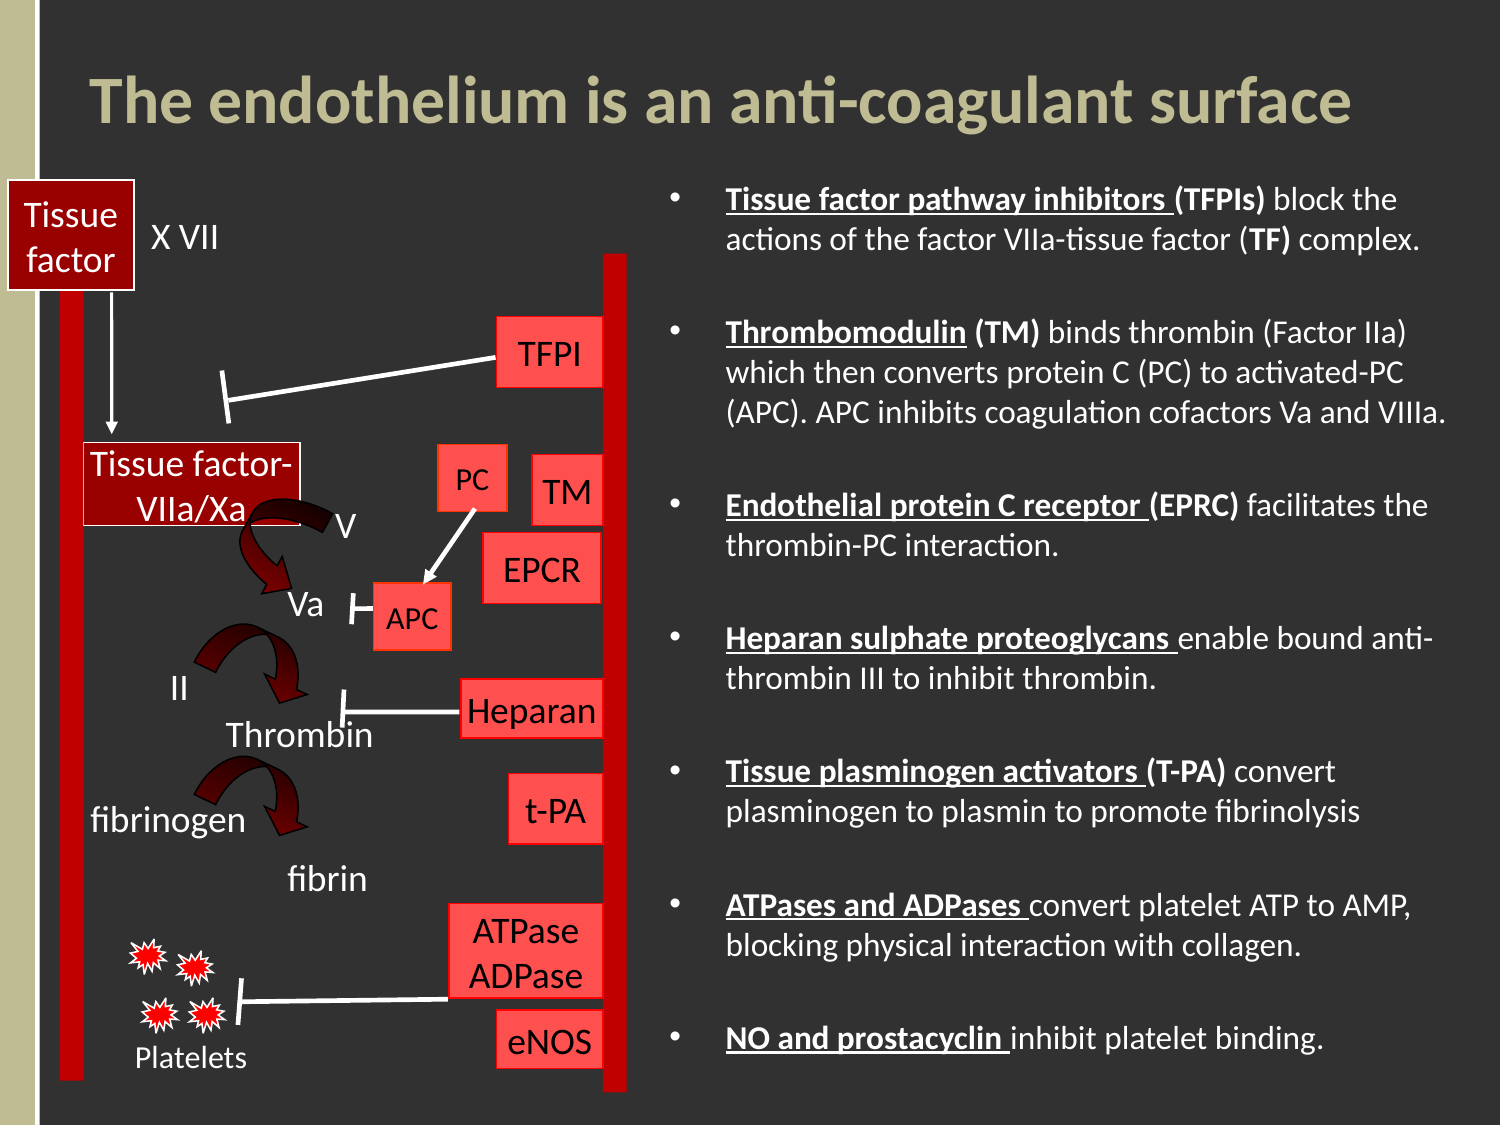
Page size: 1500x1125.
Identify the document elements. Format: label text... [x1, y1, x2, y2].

text_box V [320, 493, 345, 553]
text_box X VII [136, 204, 235, 265]
text_box [227, 763, 308, 836]
text_box [59, 291, 84, 1081]
text_box [130, 938, 166, 975]
text_box [105, 292, 118, 435]
text_box [189, 997, 225, 1029]
text_box [239, 499, 320, 594]
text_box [341, 678, 603, 739]
text_box [602, 253, 627, 1093]
text_box Tissue factor- VIIa/Xa [84, 442, 300, 526]
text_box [351, 444, 604, 651]
text_box Tissue factor pathway inhibitors (TFPIs) block the actions of the factor VIIa-tissue factor (TF) complex. Thrombomodulin (TM) binds thrombin (Factor IIa) which then converts protein C (PC) to activated-PC (APC). APC inhibits coagulation cofactors Va and VIIIa. Endothelial protein C receptor (EPRC) facilitates the thrombin-PC interaction. Heparan sulphate proteoglycans enable bound anti-thrombin III to inhibit thrombin. Tissue plasminogen activators (T-PA) convert plasminogen to plasmin to promote fibrinolysis ATPases and ADPases convert platelet ATP to AMP, blocking physical interaction with collagen. NO and prostacyclin inhibit platelet binding. [654, 169, 1482, 1084]
title The endothelium is an anti-coagulant surface [75, 9, 1425, 185]
text_box [198, 624, 308, 702]
text_box Va [272, 571, 340, 632]
text_box fibrin [272, 846, 384, 903]
text_box Tissue factor [8, 179, 134, 291]
text_box t-PA [508, 773, 603, 845]
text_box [234, 903, 604, 1069]
text_box Platelets [120, 1029, 263, 1083]
text_box fibrinogen [84, 787, 262, 848]
text_box [142, 997, 178, 1029]
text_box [218, 316, 604, 423]
text_box II [154, 655, 204, 716]
text_box [177, 950, 213, 987]
text_box Thrombin [210, 702, 389, 763]
